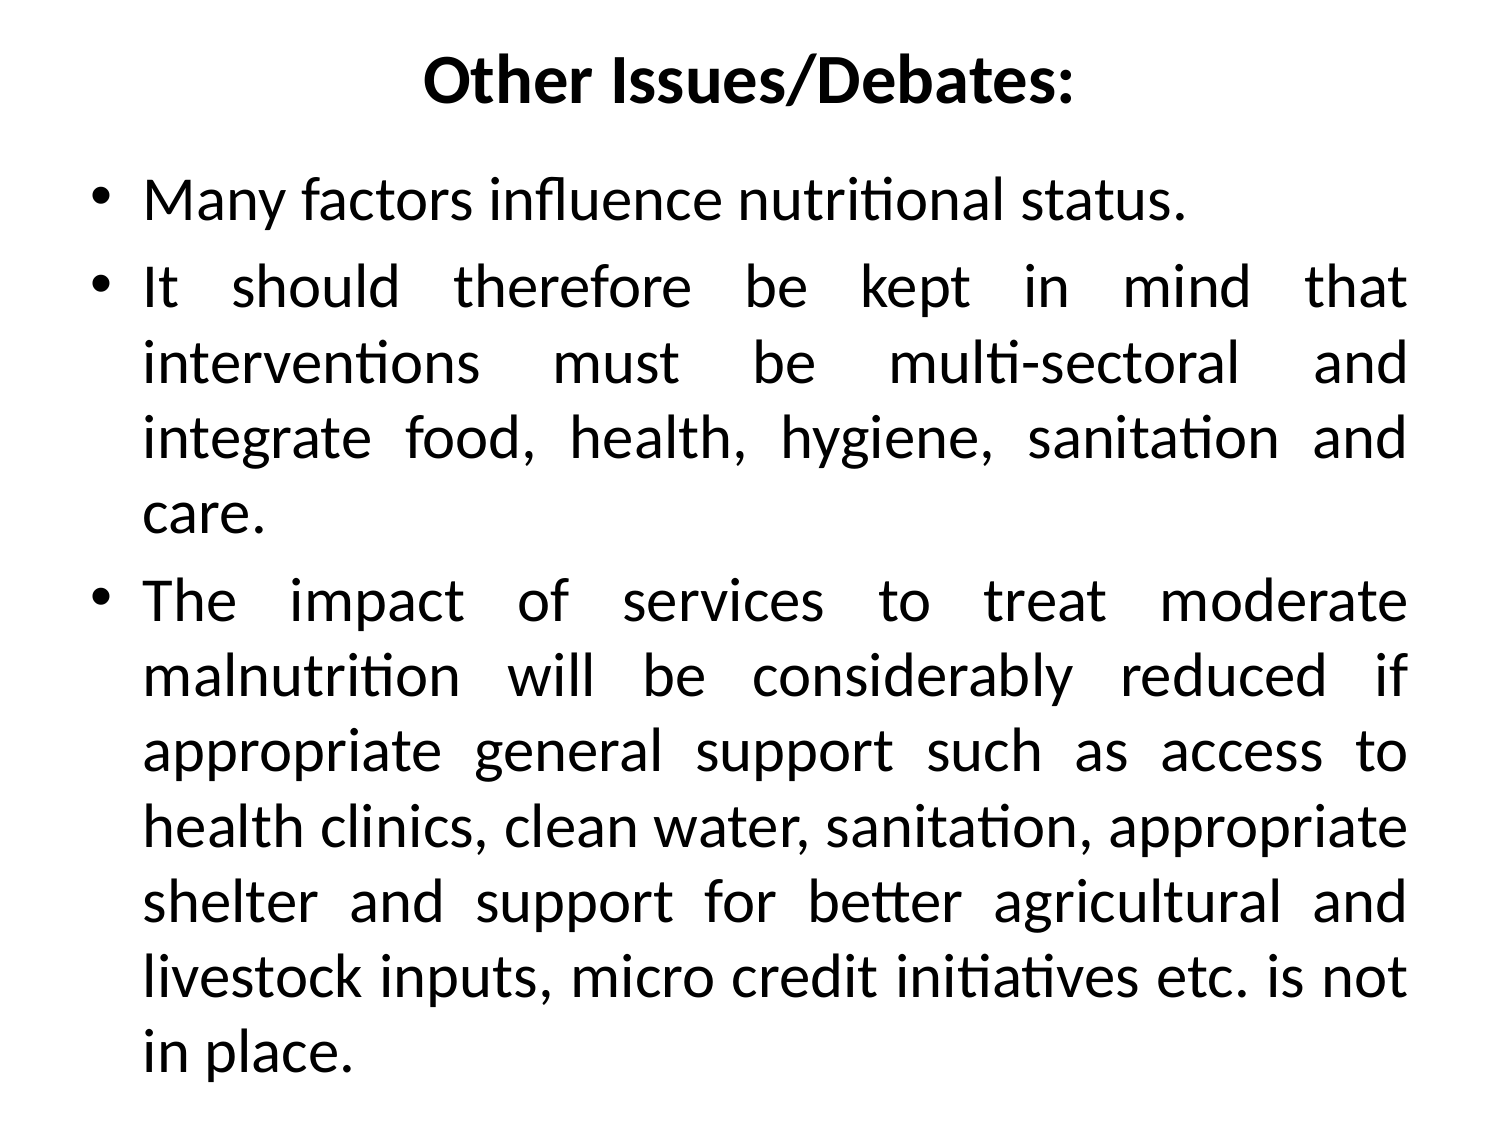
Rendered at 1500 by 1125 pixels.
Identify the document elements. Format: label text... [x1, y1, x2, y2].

title Other Issues/Debates: [75, 24, 1425, 125]
list Many factors influence nutritional status. It should therefore be kept in mind that interventions must be multi-sectoral and integrate food, health, hygiene, sanitation and care. The impact of services to treat moderate malnutrition will be considerably reduced if appropriate general support such as access to health clinics, clean water, sanitation, appropriate shelter and support for better agricultural and livestock inputs, micro credit initiatives etc. is not in place. [75, 149, 1425, 1100]
